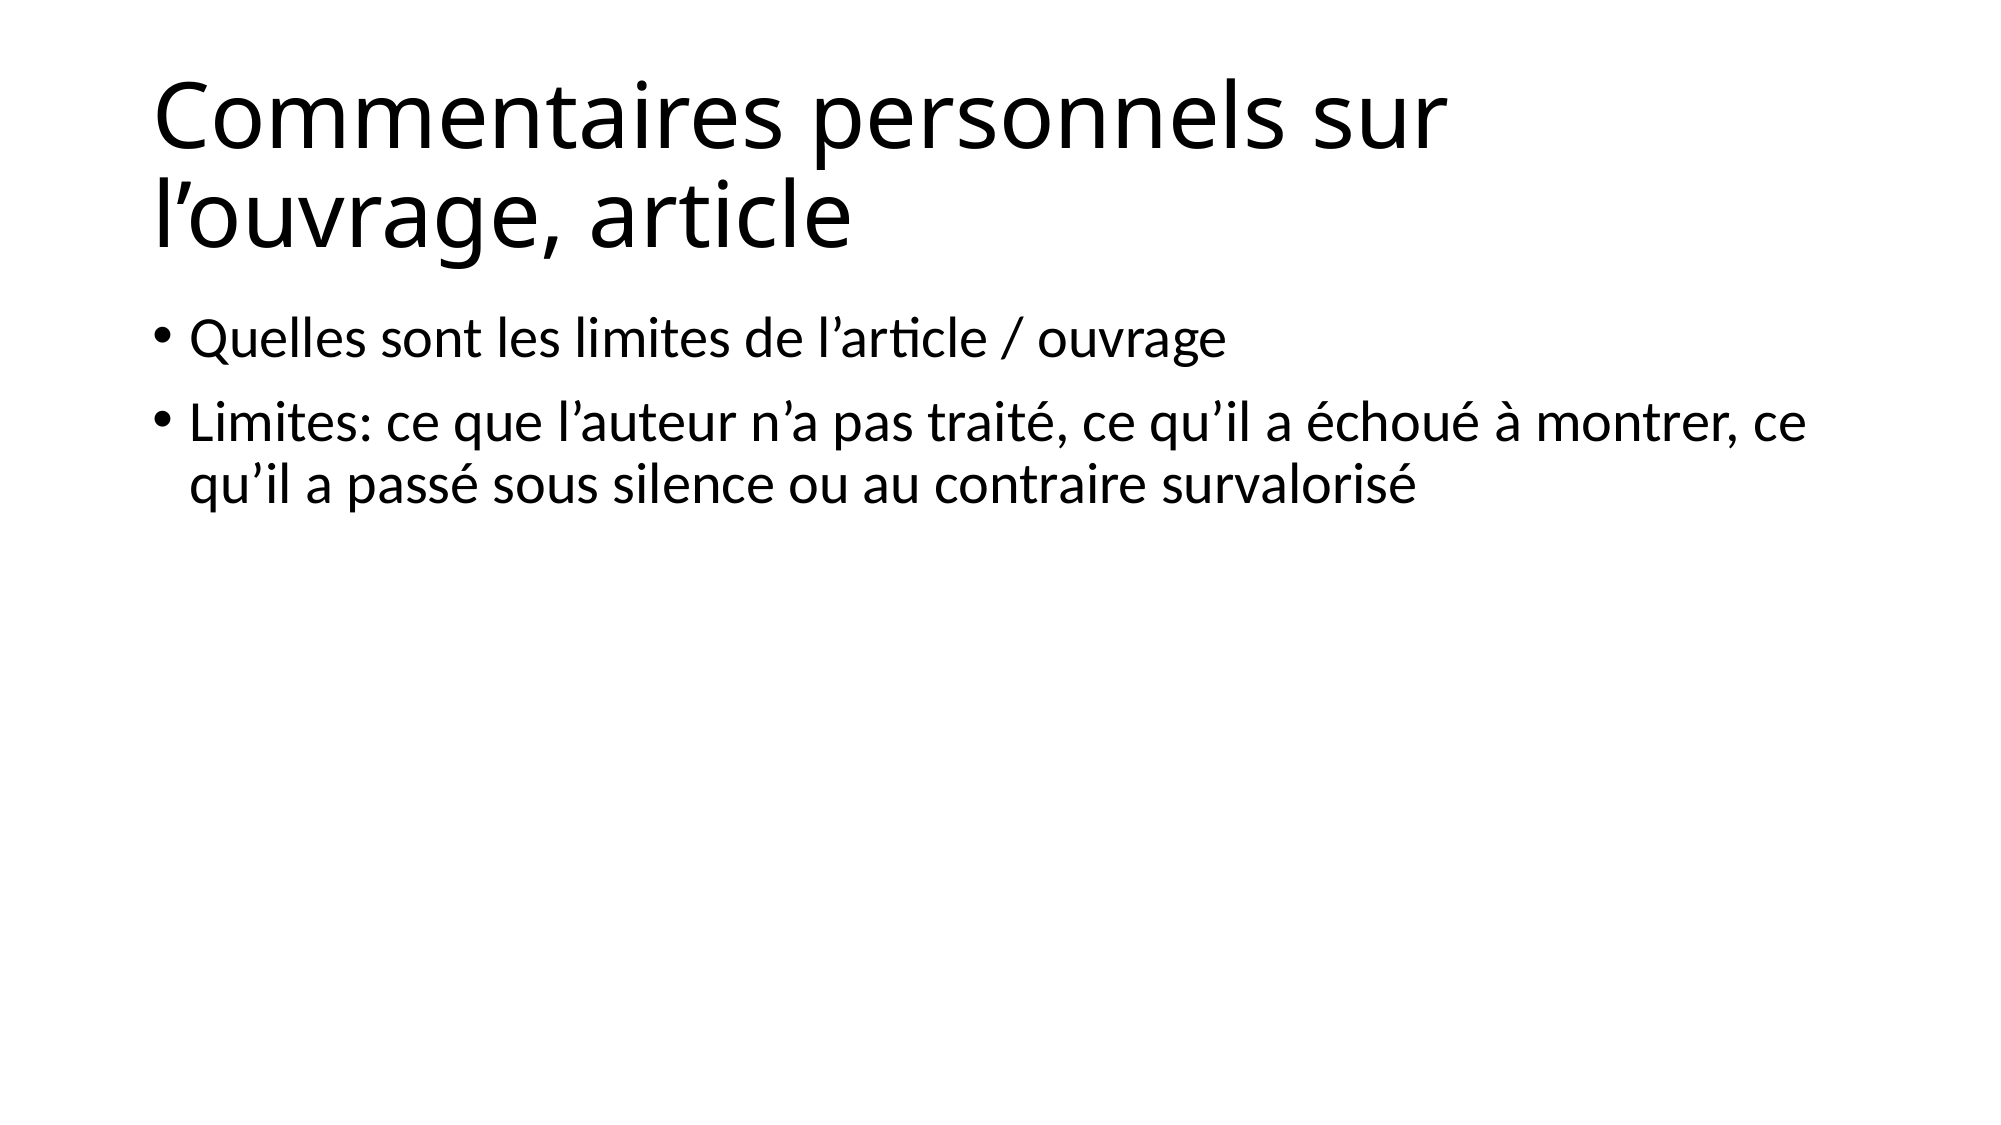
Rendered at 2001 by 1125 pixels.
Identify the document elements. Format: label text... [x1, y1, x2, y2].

title Commentaires personnels sur l’ouvrage, article [137, 59, 1863, 278]
list Quelles sont les limites de l’article / ouvrage Limites: ce que l’auteur n’a pas traité, ce qu’il a échoué à montrer, ce qu’il a passé sous silence ou au contraire survalorisé [137, 299, 1863, 1014]
